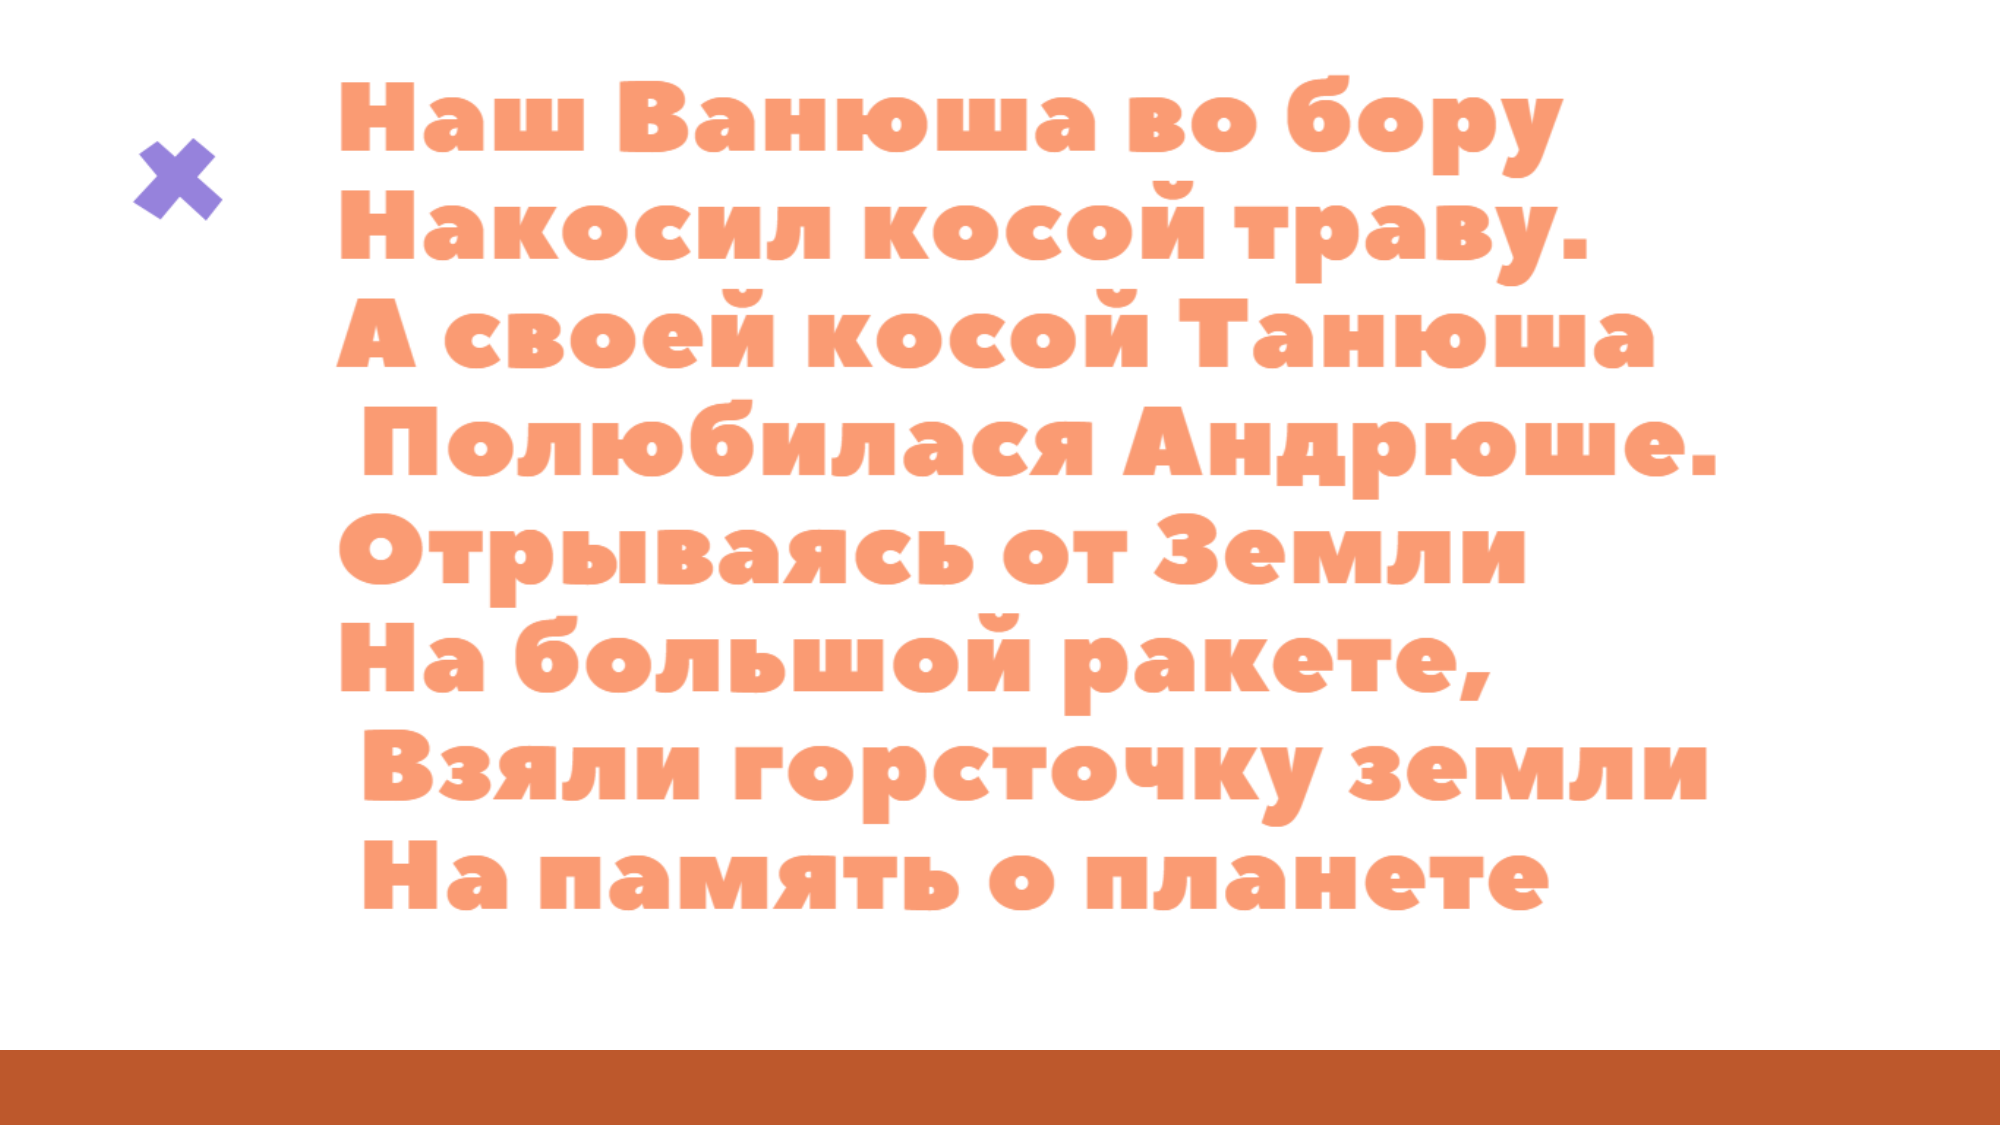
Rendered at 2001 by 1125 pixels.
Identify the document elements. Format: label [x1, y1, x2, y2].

list [0, 0, 2000, 1125]
